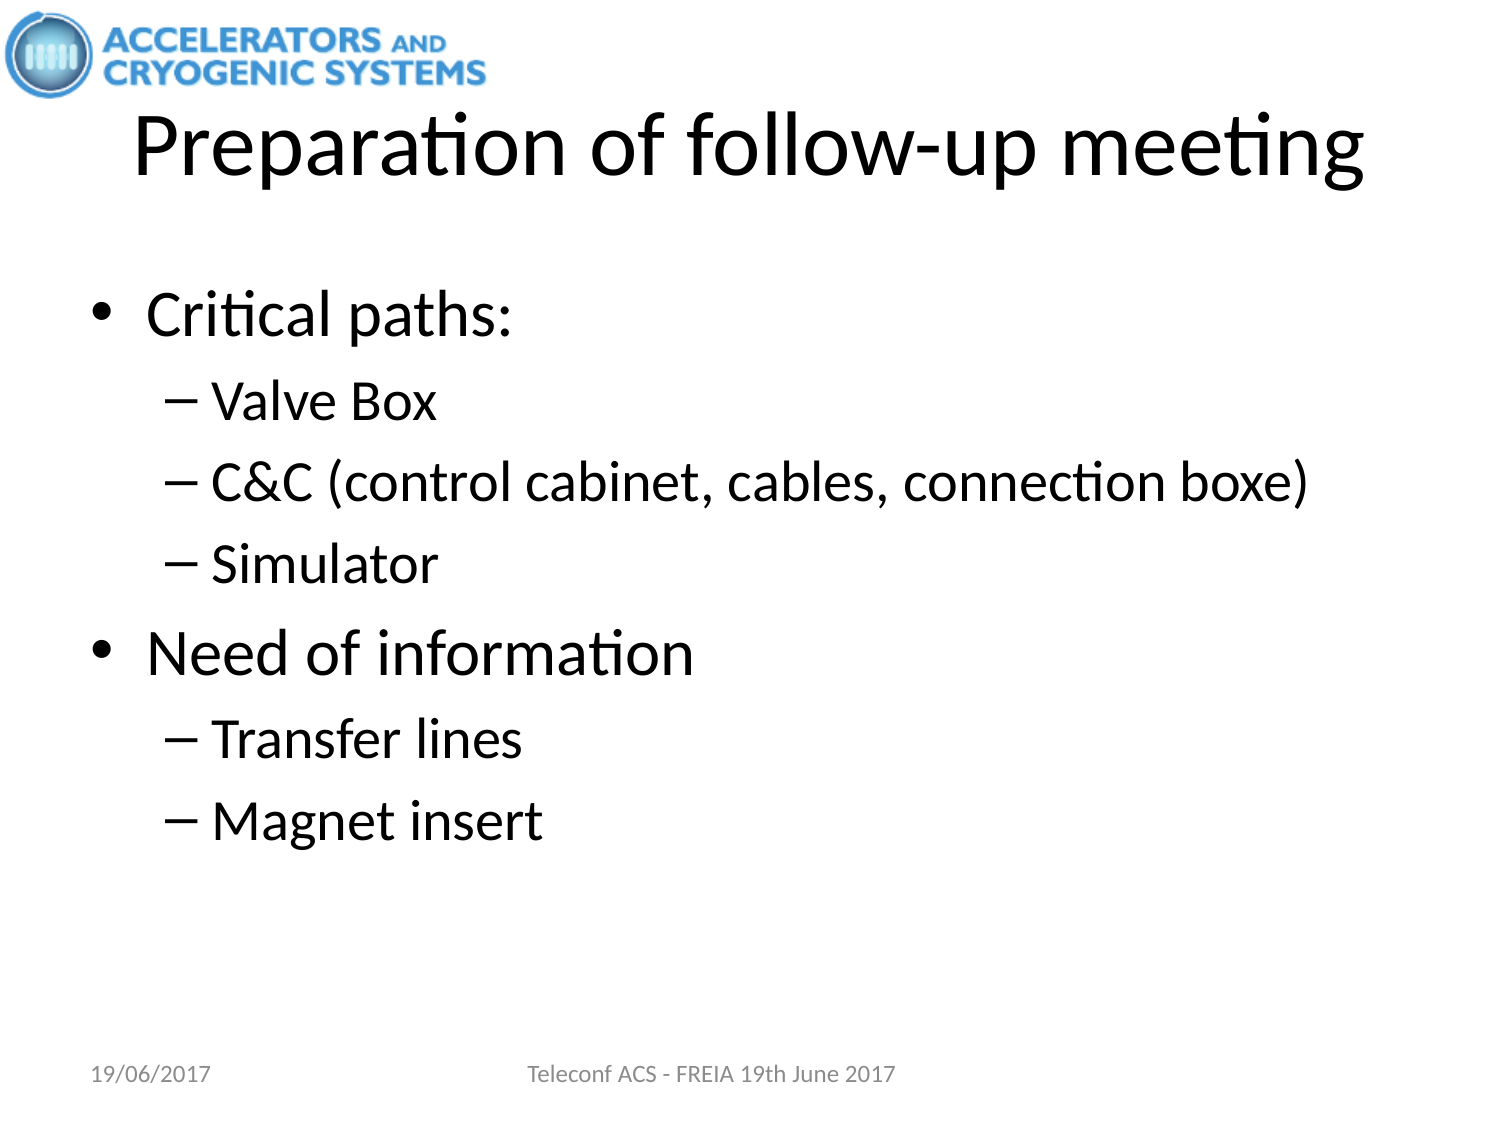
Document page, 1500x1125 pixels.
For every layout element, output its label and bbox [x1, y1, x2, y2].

slide_number [75, 1042, 425, 1103]
picture [1, 3, 492, 103]
title [75, 45, 1425, 233]
list [75, 262, 1425, 1005]
footer [512, 1042, 988, 1103]
